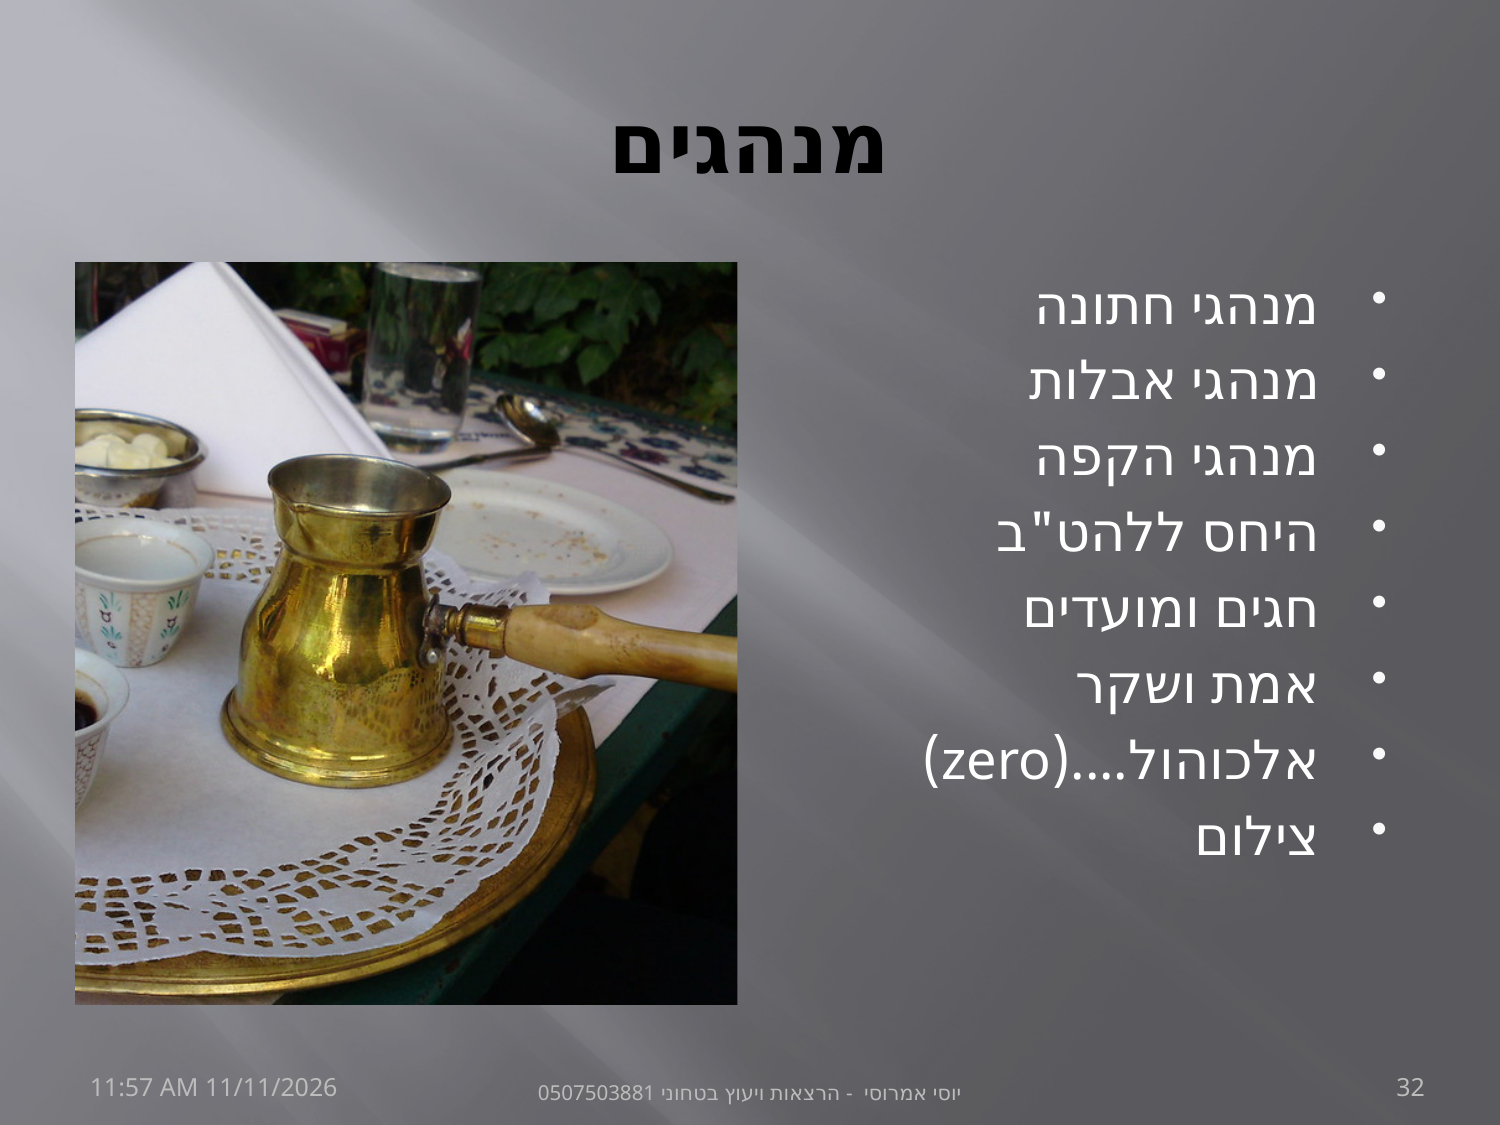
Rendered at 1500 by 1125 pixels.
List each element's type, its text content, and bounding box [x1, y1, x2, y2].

slide_number 30 ספטמבר 21 [75, 1052, 425, 1113]
slide_number 32 [1299, 1052, 1425, 1113]
picture [74, 262, 738, 1006]
footer יוסי אמרוסי - הרצאות ויעוץ בטחוני 0507503881 [512, 1052, 988, 1113]
title מנהגים [75, 45, 1425, 233]
list מנהגי חתונה מנהגי אבלות מנהגי הקפה היחס ללהט"ב חגים ומועדים אמת ושקר אלכוהול....(zero) צילום [762, 262, 1425, 1005]
